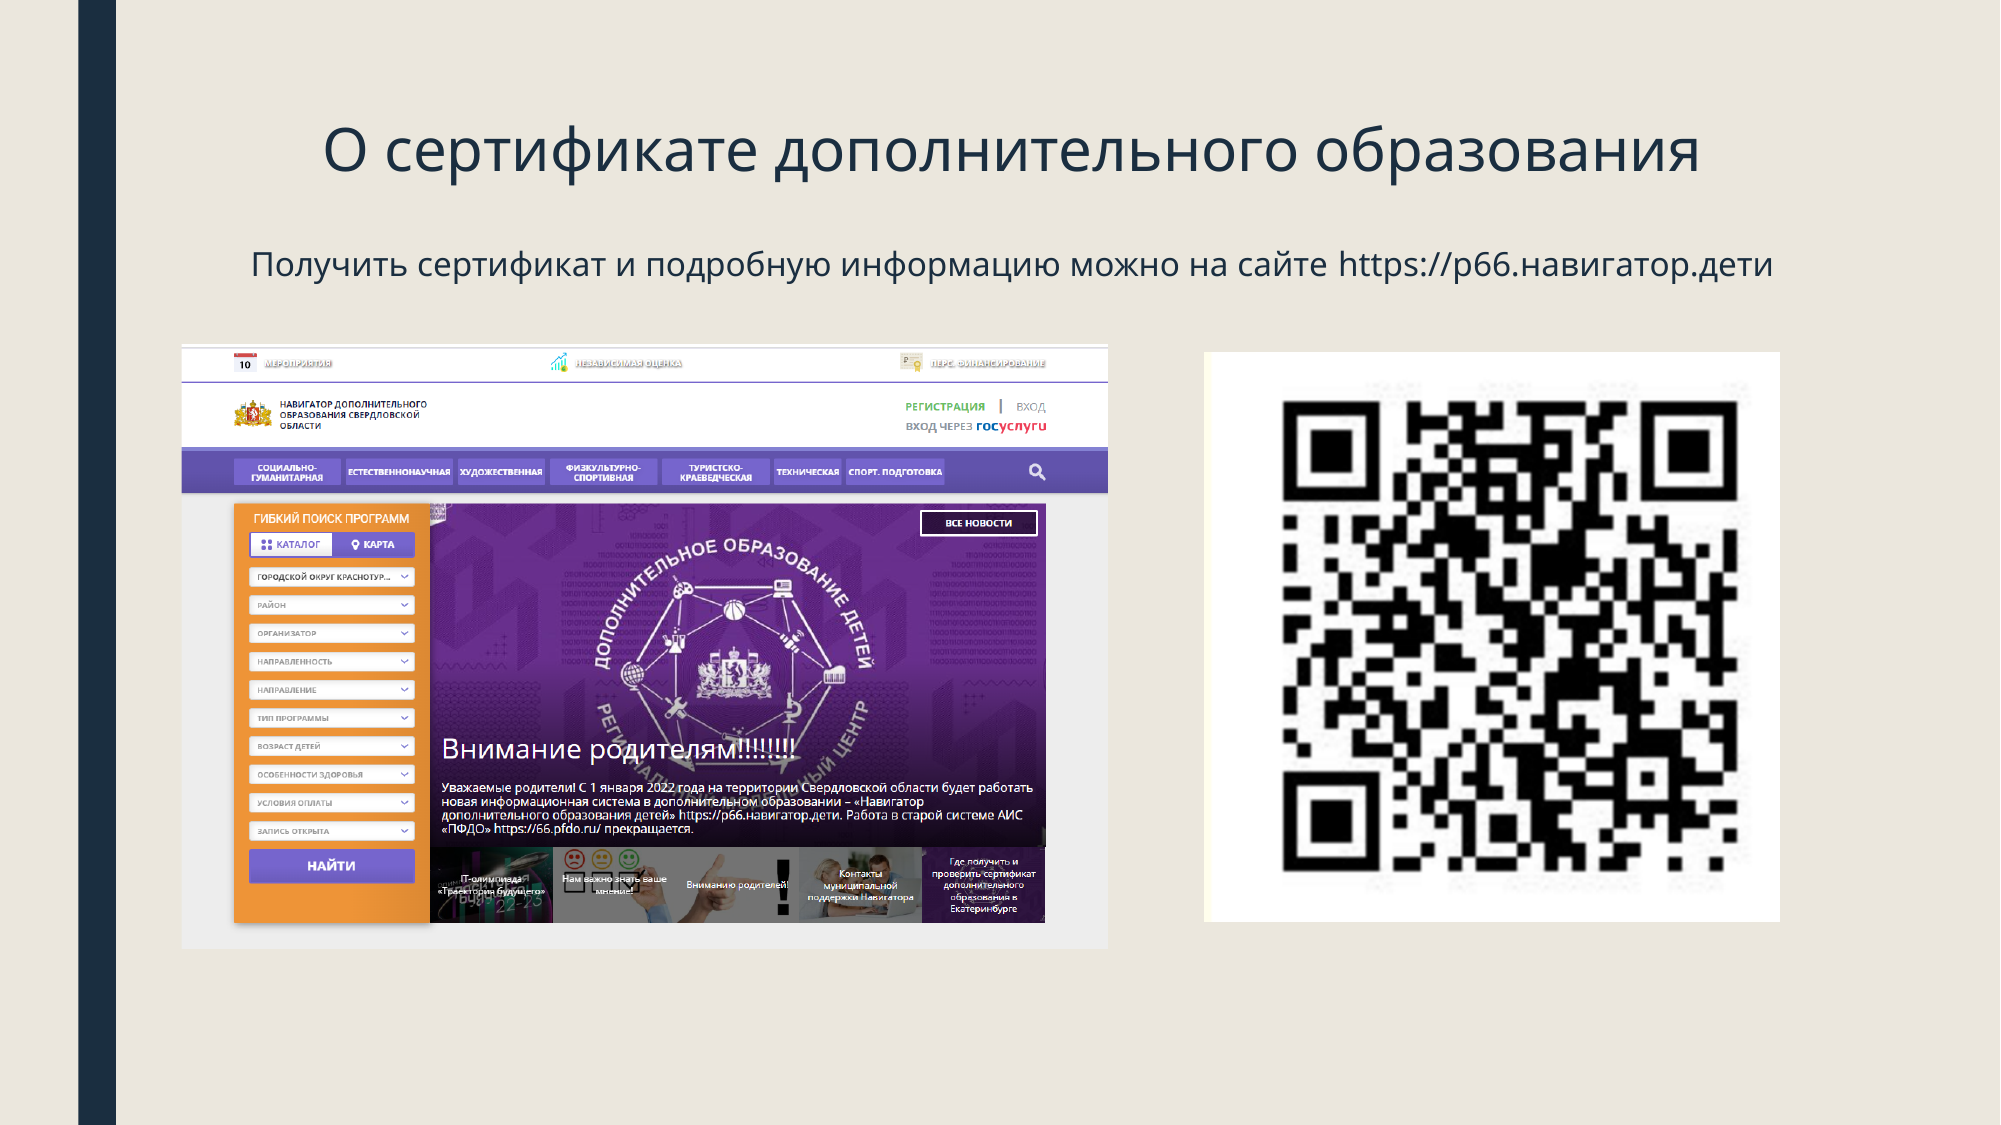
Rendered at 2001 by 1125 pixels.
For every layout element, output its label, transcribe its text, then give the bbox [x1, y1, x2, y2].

title О сертификате дополнительного образования Получить сертификат и подробную информацию можно на сайте https://p66.навигатор.дети [225, 112, 1800, 320]
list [181, 344, 1108, 949]
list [1204, 352, 1780, 922]
